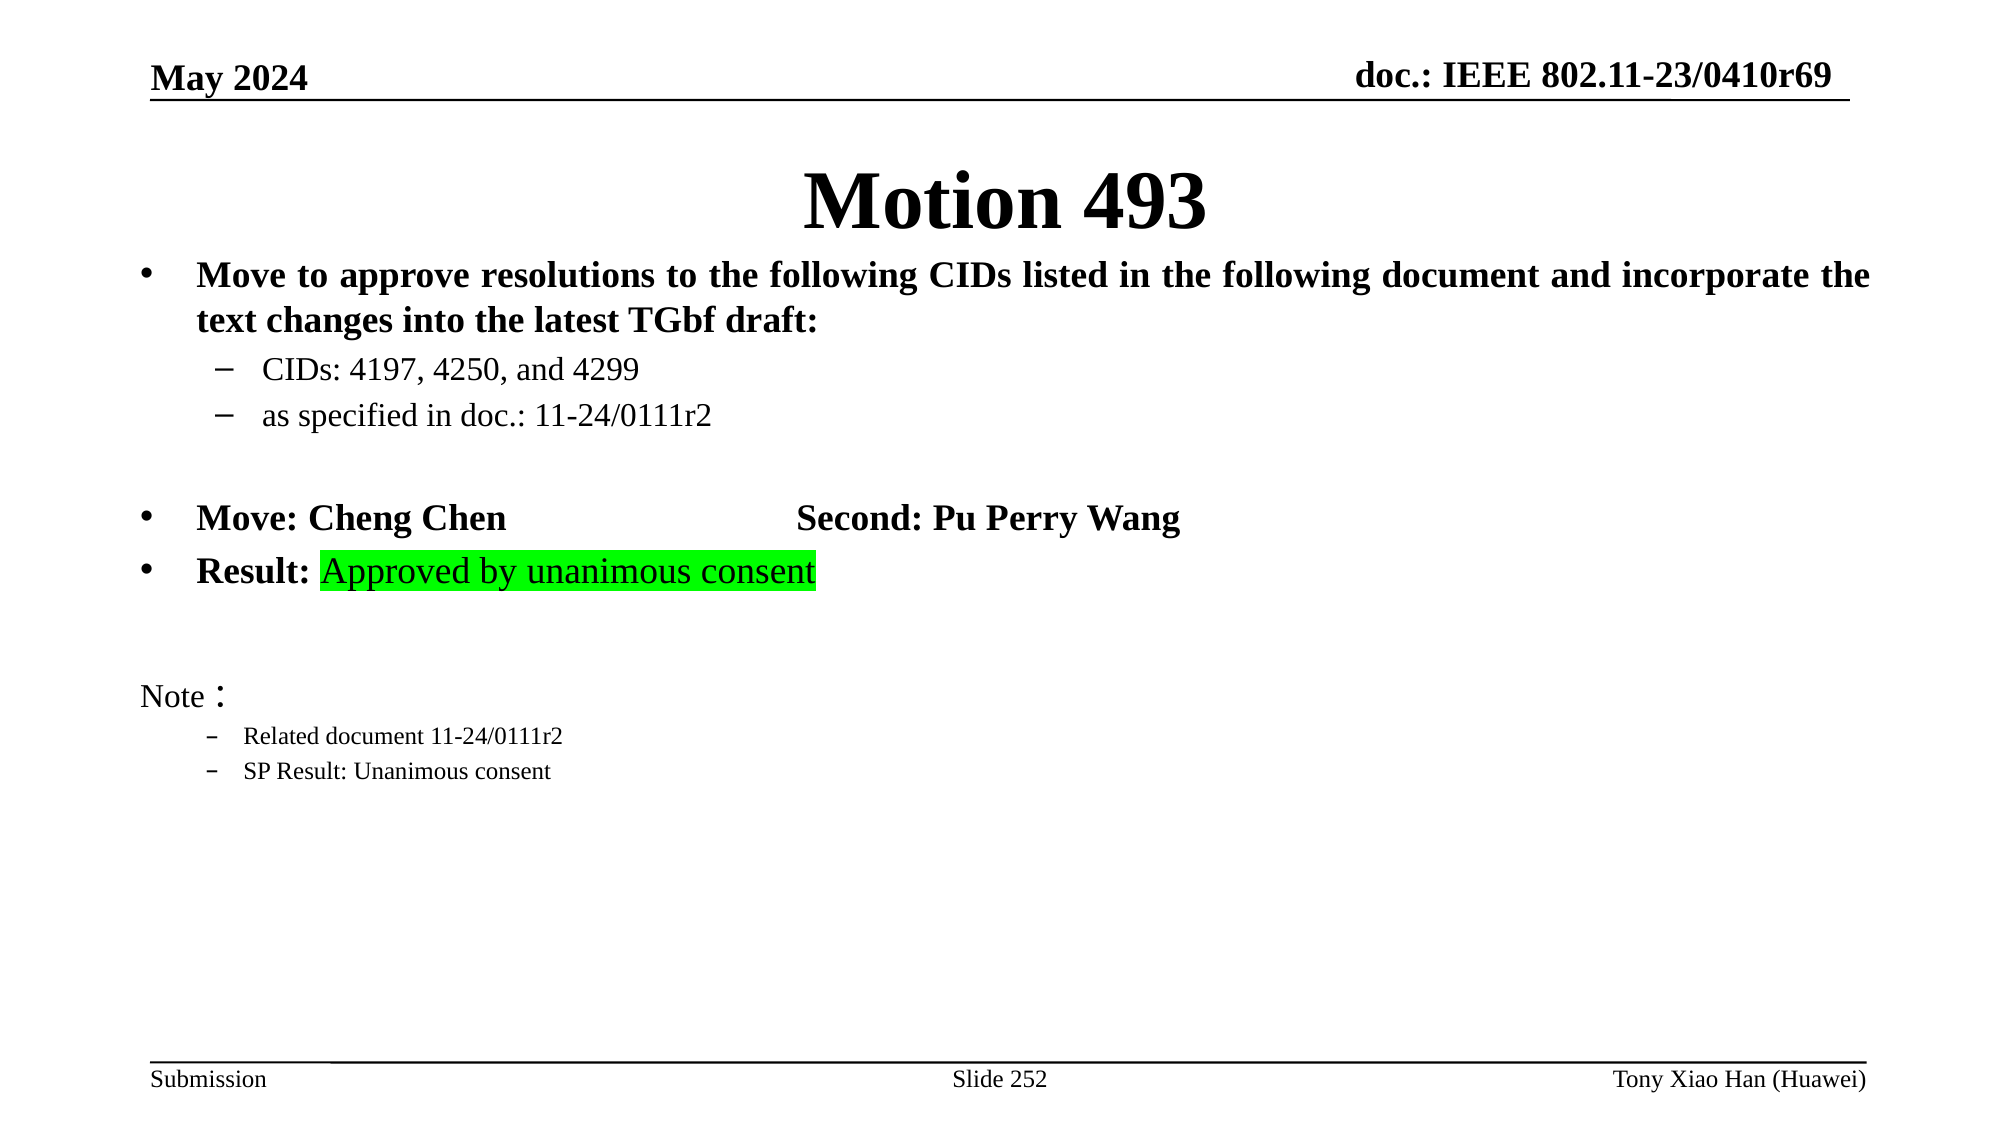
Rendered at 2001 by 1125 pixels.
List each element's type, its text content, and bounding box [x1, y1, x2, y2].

text_box Motion 493 [368, 137, 1644, 212]
text_box Move to approve resolutions to the following CIDs listed in the following document and incorporate the text changes into the latest TGbf draft: CIDs: 4197, 4250, and 4299 as specified in doc.: 11-24/0111r2 Move: Cheng Chen Second: Pu Perry Wang Result: Approved by unanimous consent Note： Related document 11-24/0111r2 SP Result: Unanimous consent [125, 212, 1888, 988]
